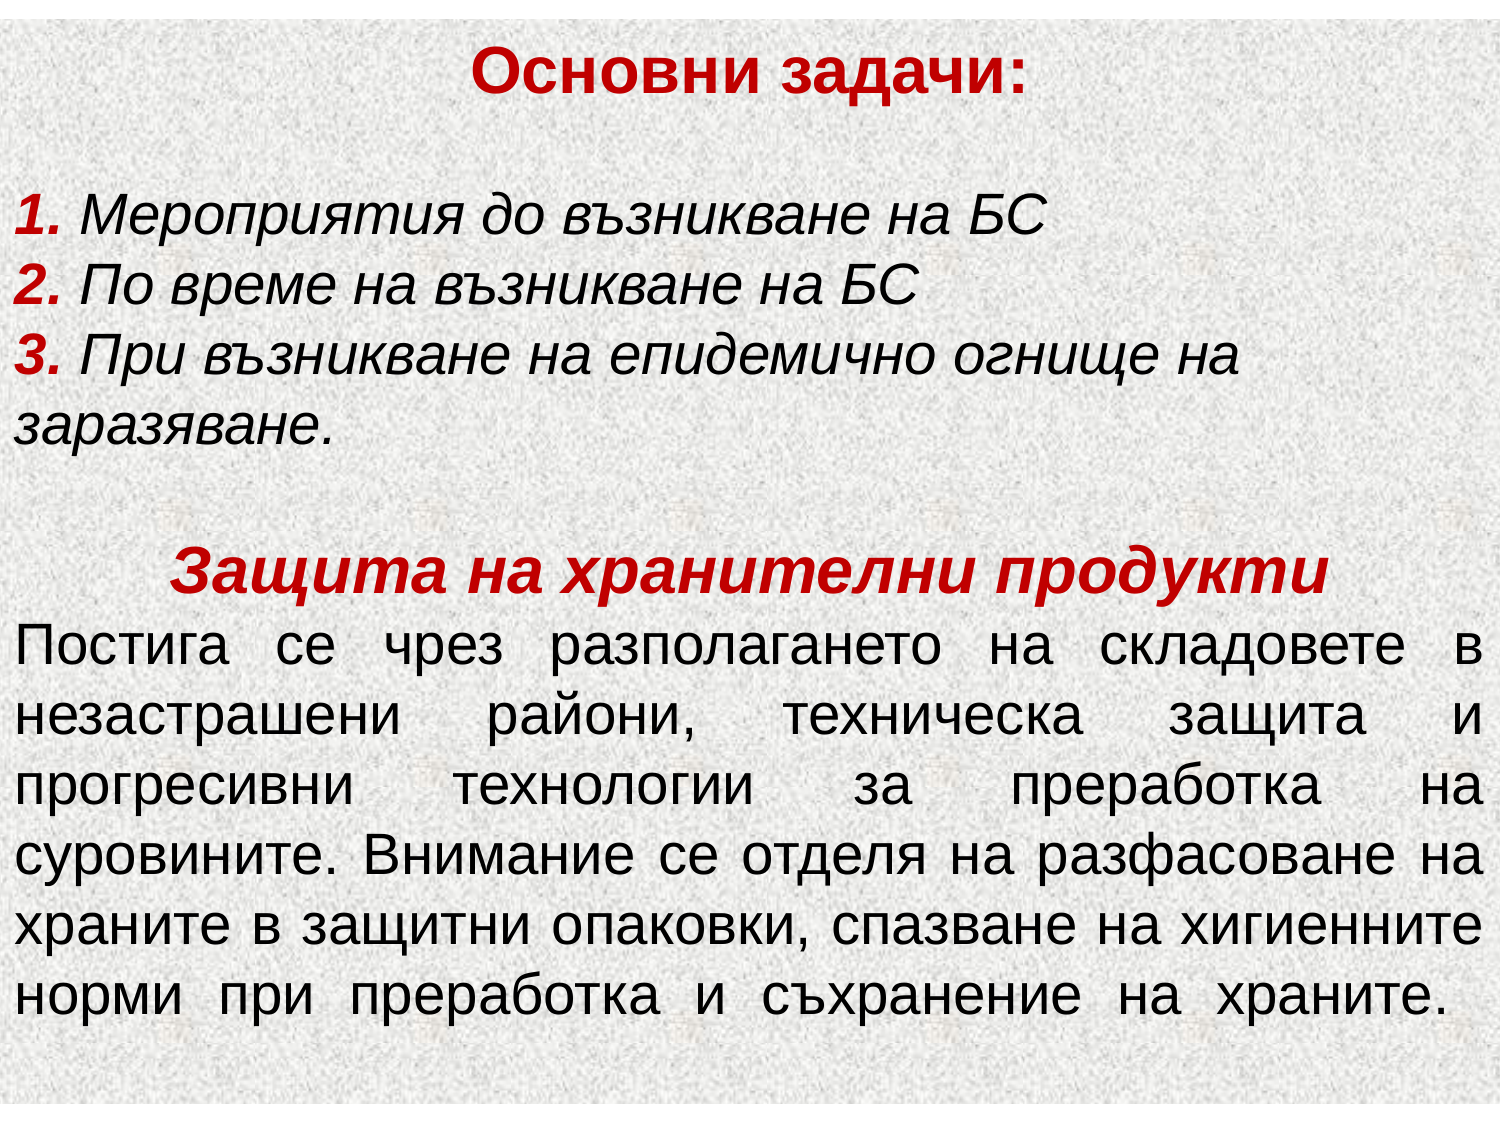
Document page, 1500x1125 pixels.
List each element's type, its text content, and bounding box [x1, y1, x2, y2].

text_box Основни задачи: 1. Мероприятия до възникване на БС 2. По време на възникване на БС 3. При възникване на епидемично огнище на заразяване. Защита на хранителни продукти Постига се чрез разполагането на складовете в незастрашени райони, техническа защита и прогресивни технологии за преработка на суровините. Внимание се отделя на разфасоване на храните в защитни опаковки, спазване на хигиенните норми при преработка и съхранение на храните. [0, 19, 1500, 1104]
